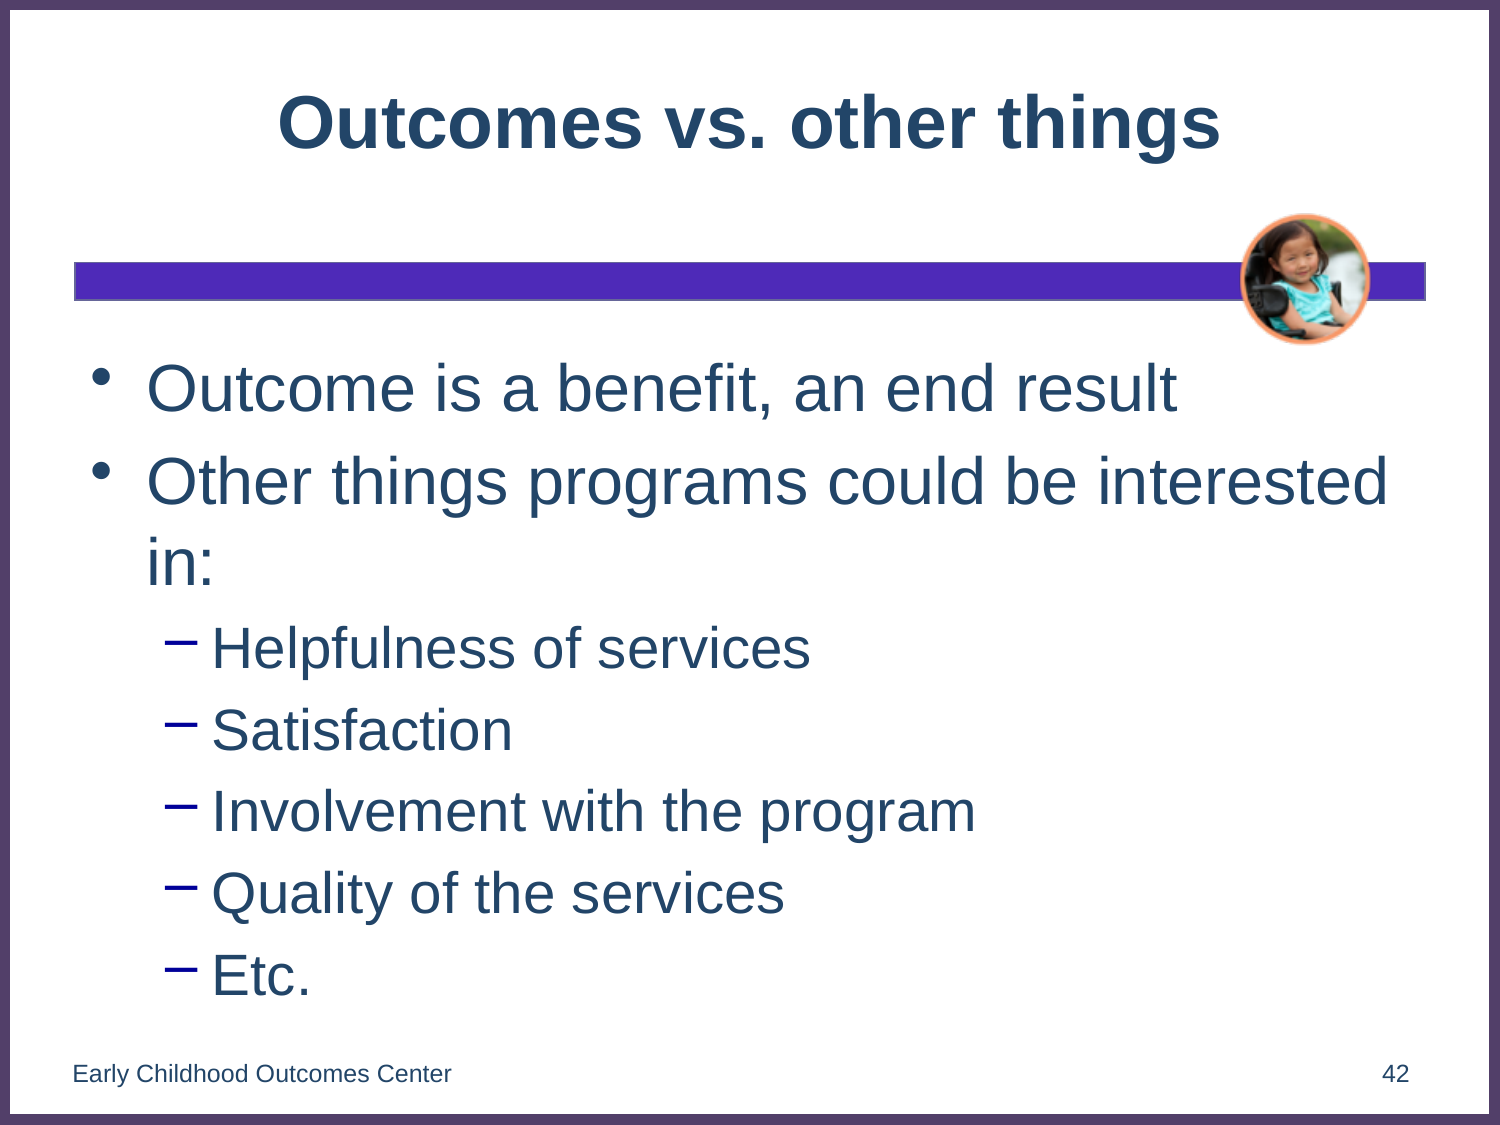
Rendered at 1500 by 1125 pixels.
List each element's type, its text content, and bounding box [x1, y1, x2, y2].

title Outcomes vs. other things [87, 24, 1413, 213]
picture [1237, 213, 1373, 337]
list Outcome is a benefit, an end result Other things programs could be interested in: Helpfulness of services Satisfaction Involvement with the program Quality of the services Etc. [74, 337, 1426, 1025]
footer Early Childhood Outcomes Center [24, 1042, 500, 1103]
slide_number 42 [1074, 1042, 1425, 1103]
